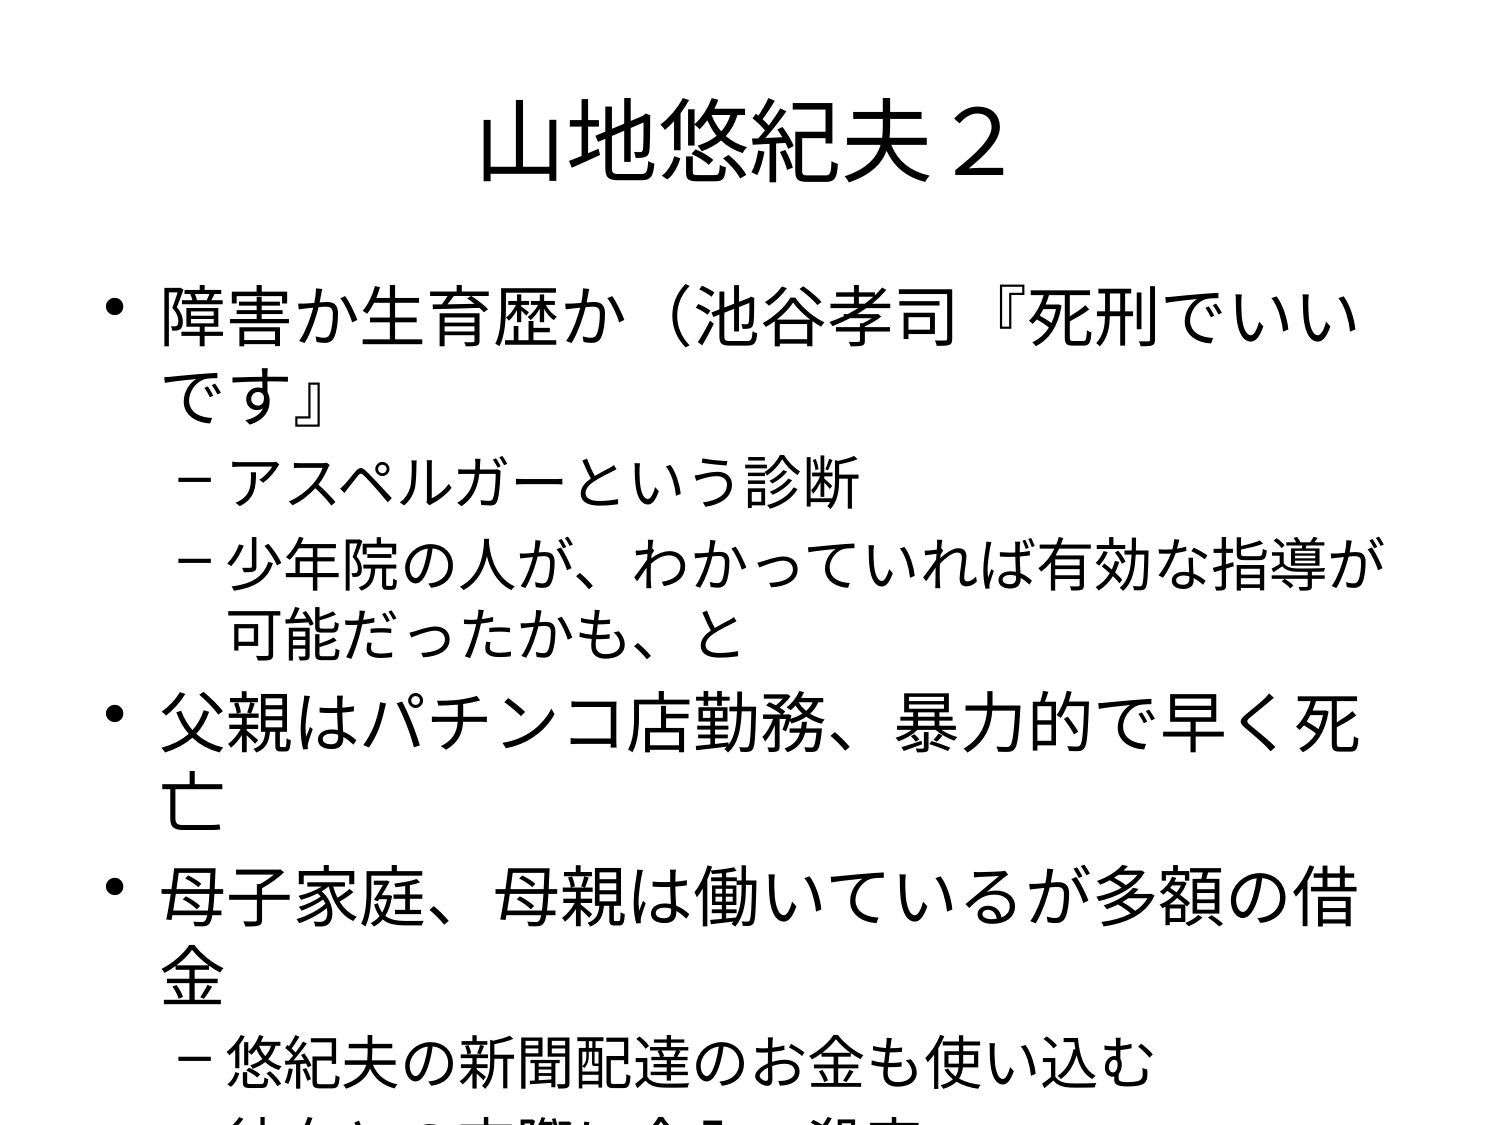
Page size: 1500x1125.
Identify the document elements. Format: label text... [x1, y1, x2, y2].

list 障害か生育歴か（池谷孝司『死刑でいいです』 アスペルガーという診断 少年院の人が、わかっていれば有効な指導が可能だったかも、と 父親はパチンコ店勤務、暴力的で早く死亡 母子家庭、母親は働いているが多額の借金 悠紀夫の新聞配達のお金も使い込む 彼女との交際に介入→殺害 [88, 266, 1439, 1010]
title 山地悠紀夫２ [74, 44, 1426, 233]
